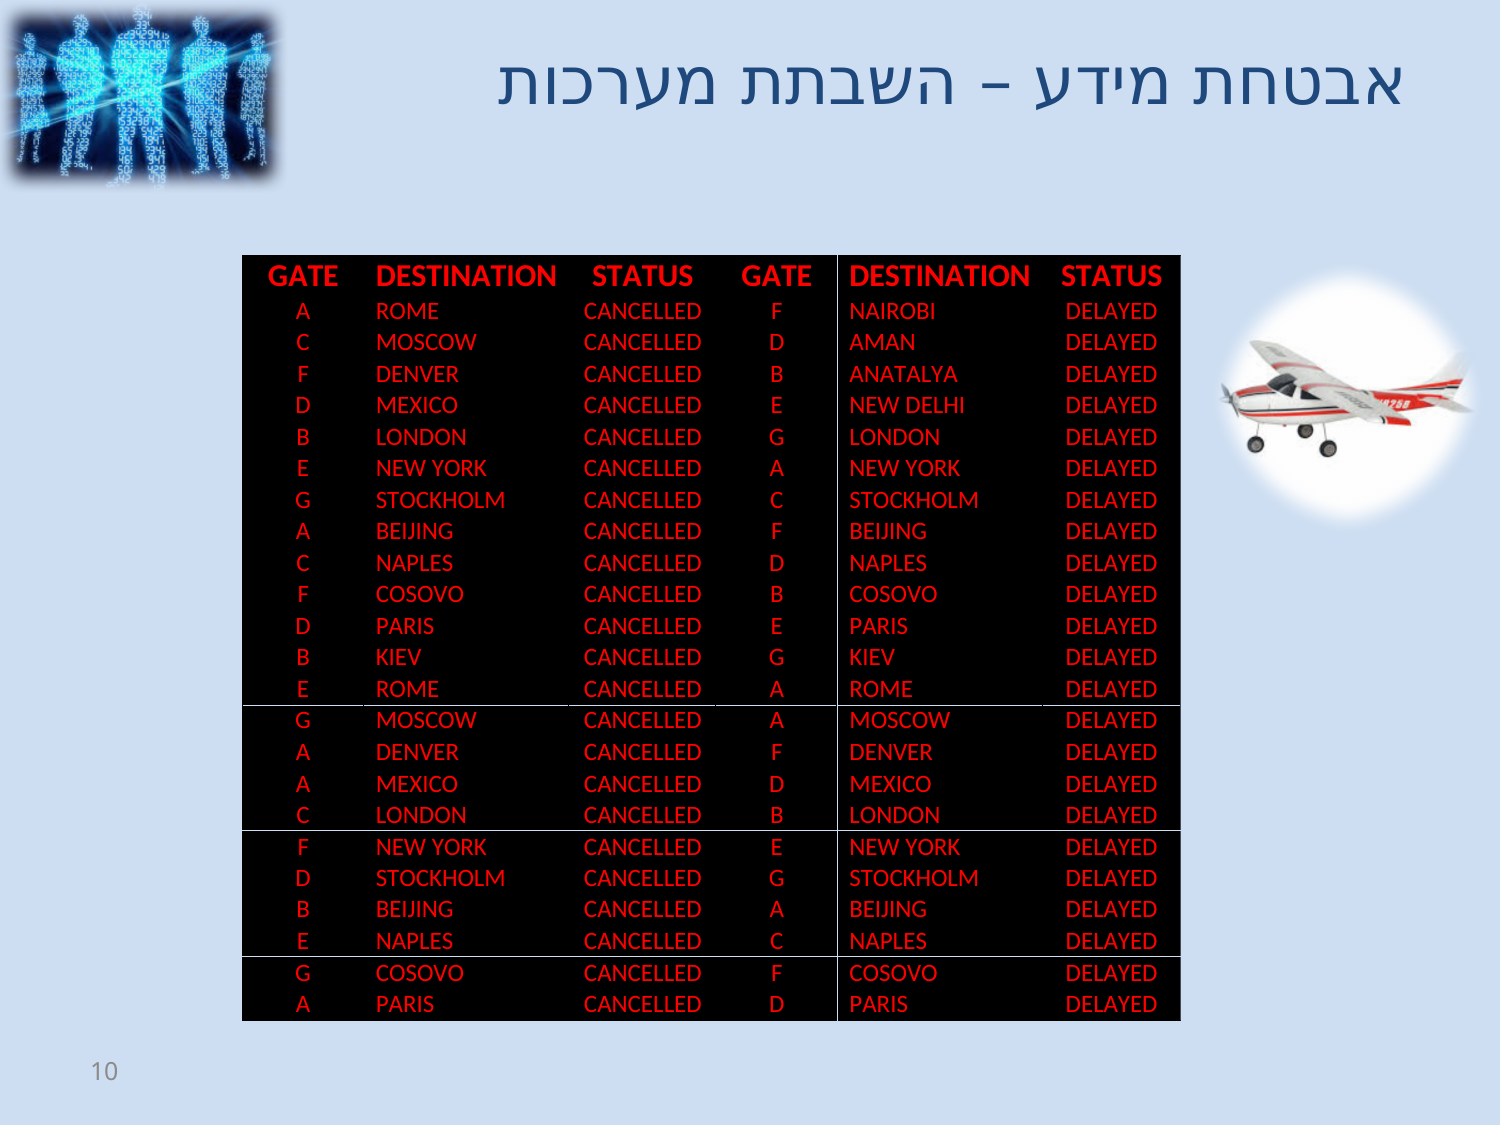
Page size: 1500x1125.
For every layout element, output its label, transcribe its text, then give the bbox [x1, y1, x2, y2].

picture [1206, 256, 1490, 540]
picture [241, 254, 1181, 1071]
picture [0, 0, 290, 195]
title אבטחת מידע – השבתת מערכות [294, 42, 1423, 114]
slide_number 10 [75, 1042, 425, 1103]
